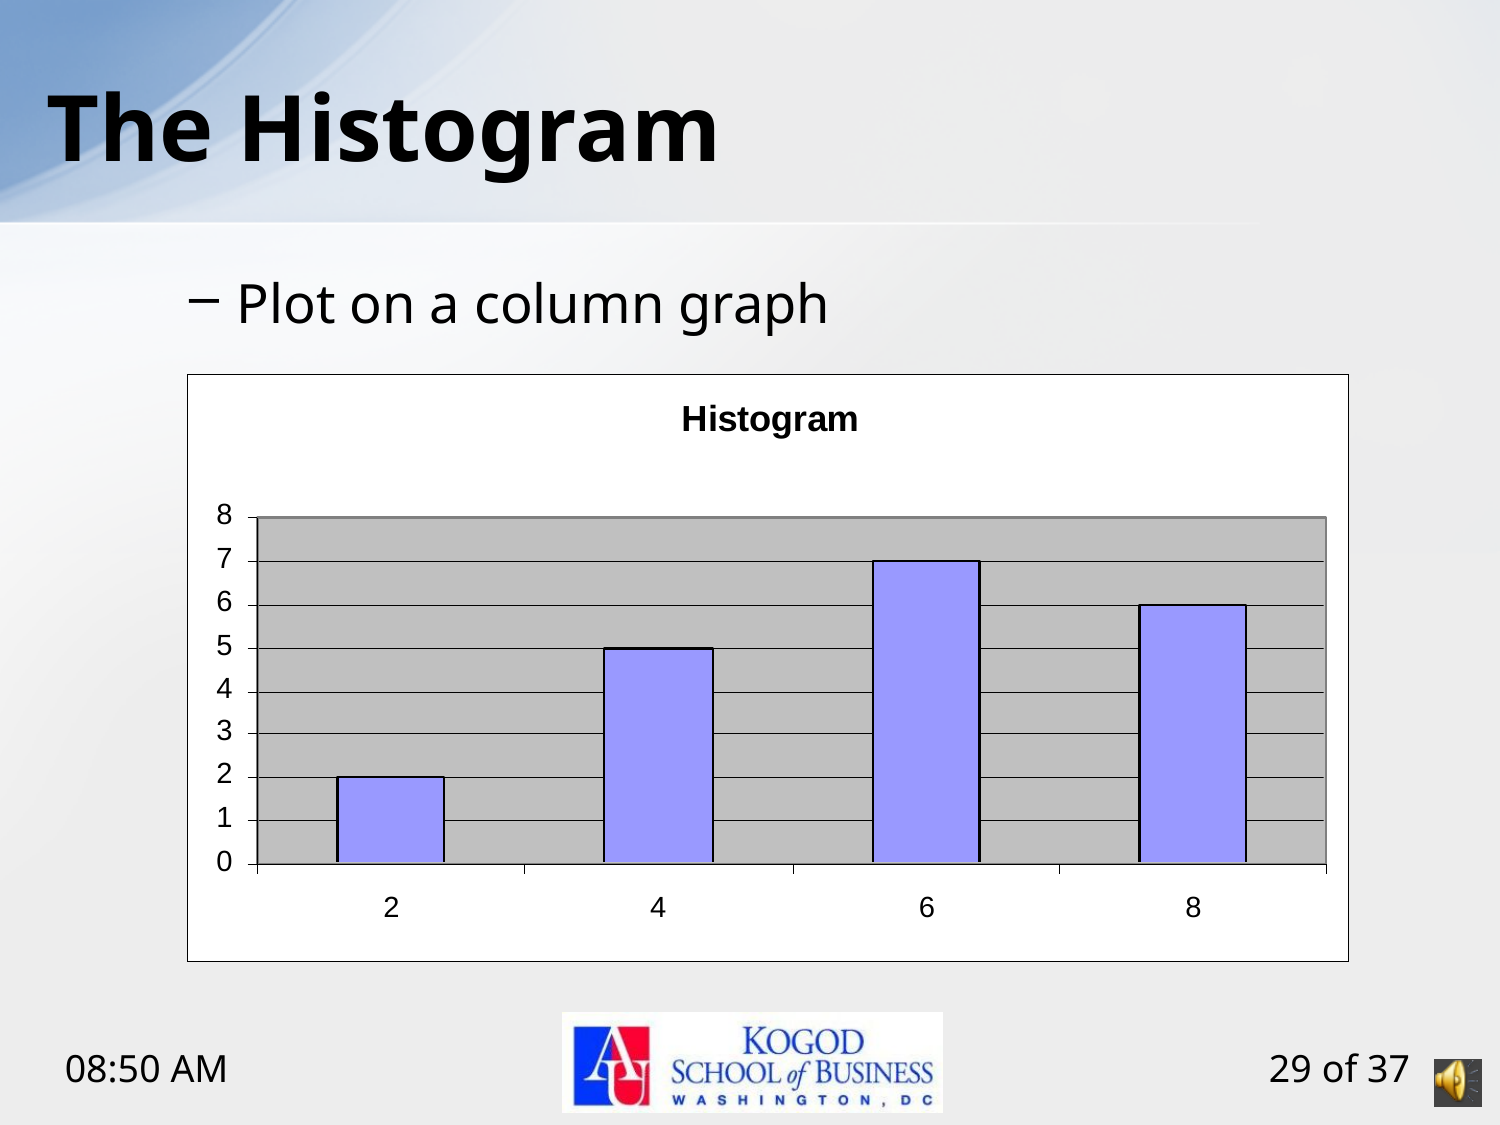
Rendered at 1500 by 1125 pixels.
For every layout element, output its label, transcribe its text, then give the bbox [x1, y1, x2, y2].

title The Histogram [32, 37, 1347, 188]
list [174, 361, 1363, 974]
picture [0, 0, 1500, 1125]
list Plot on a column graph [99, 262, 1263, 988]
